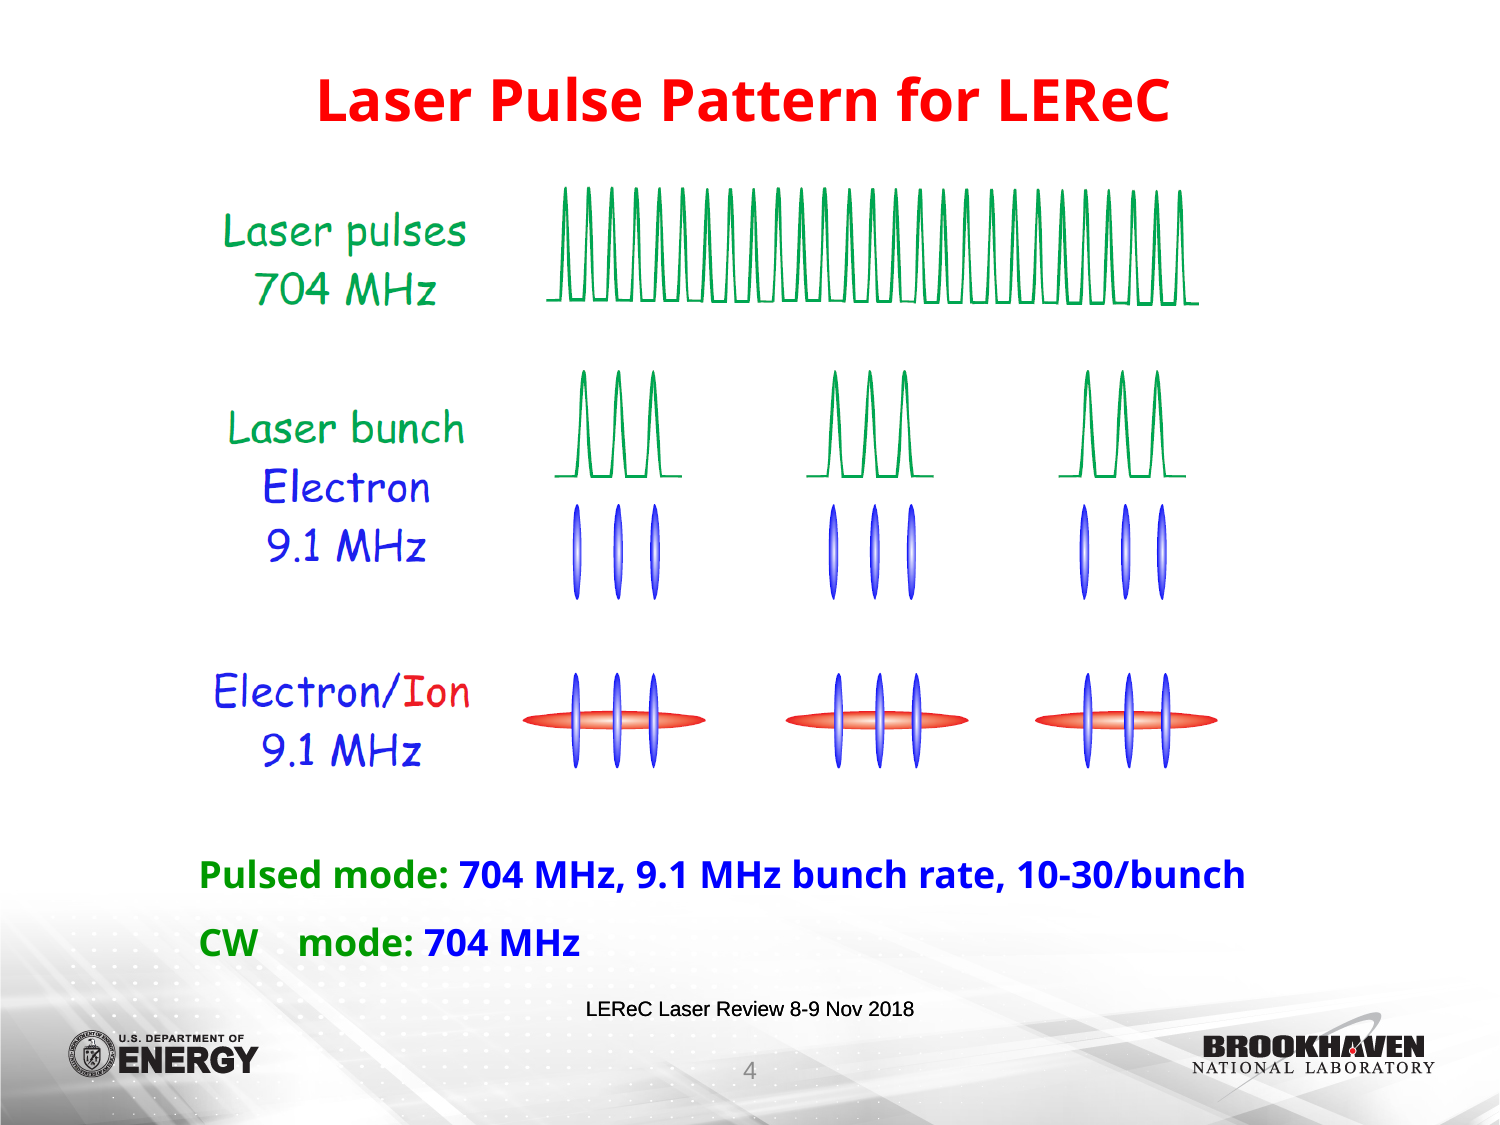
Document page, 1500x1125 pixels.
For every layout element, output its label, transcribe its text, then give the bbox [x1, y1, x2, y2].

text_box Pulsed mode: 704 MHz, 9.1 MHz bunch rate, 10-30/bunch CW mode: 704 MHz [183, 821, 1333, 972]
text_box Laser Pulse Pattern for LEReC [137, 20, 1350, 133]
slide_number 4 [581, 1039, 919, 1100]
picture [0, 0, 1500, 1125]
